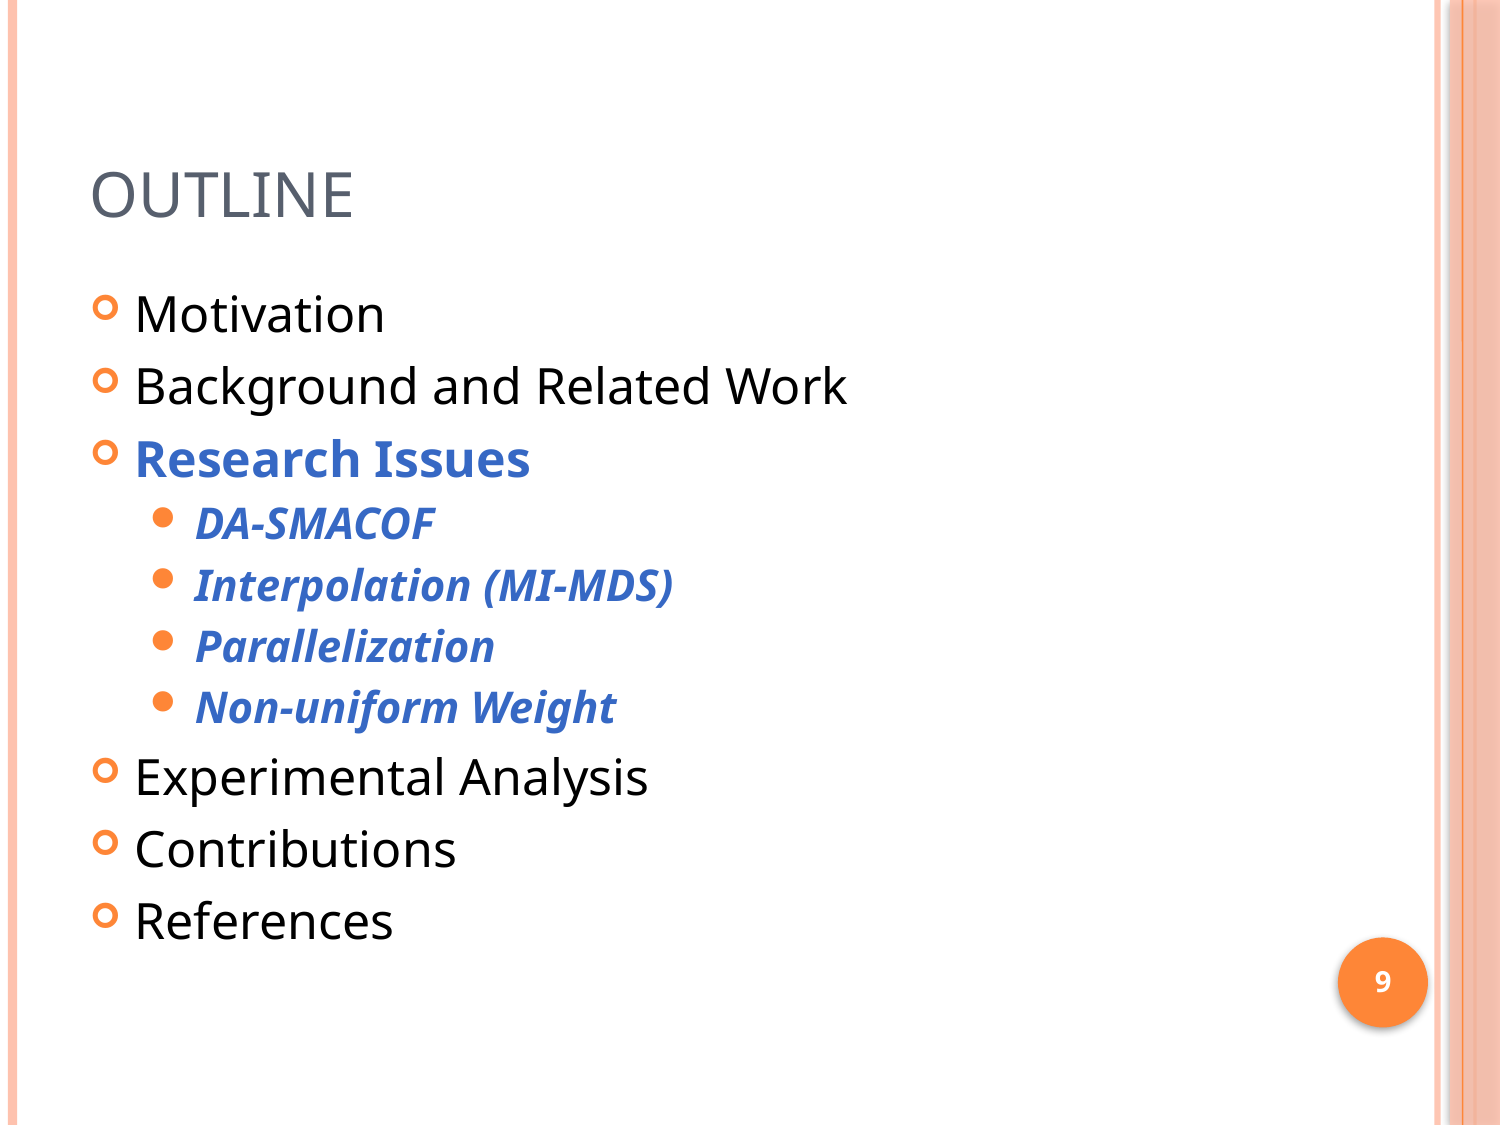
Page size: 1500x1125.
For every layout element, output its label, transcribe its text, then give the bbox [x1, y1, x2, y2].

list Motivation Background and Related Work Research Issues DA-SMACOF Interpolation (MI-MDS) Parallelization Non-uniform Weight Experimental Analysis Contributions References [75, 275, 1300, 1062]
slide_number 9 [1333, 940, 1434, 1027]
title Outline [75, 45, 1300, 238]
